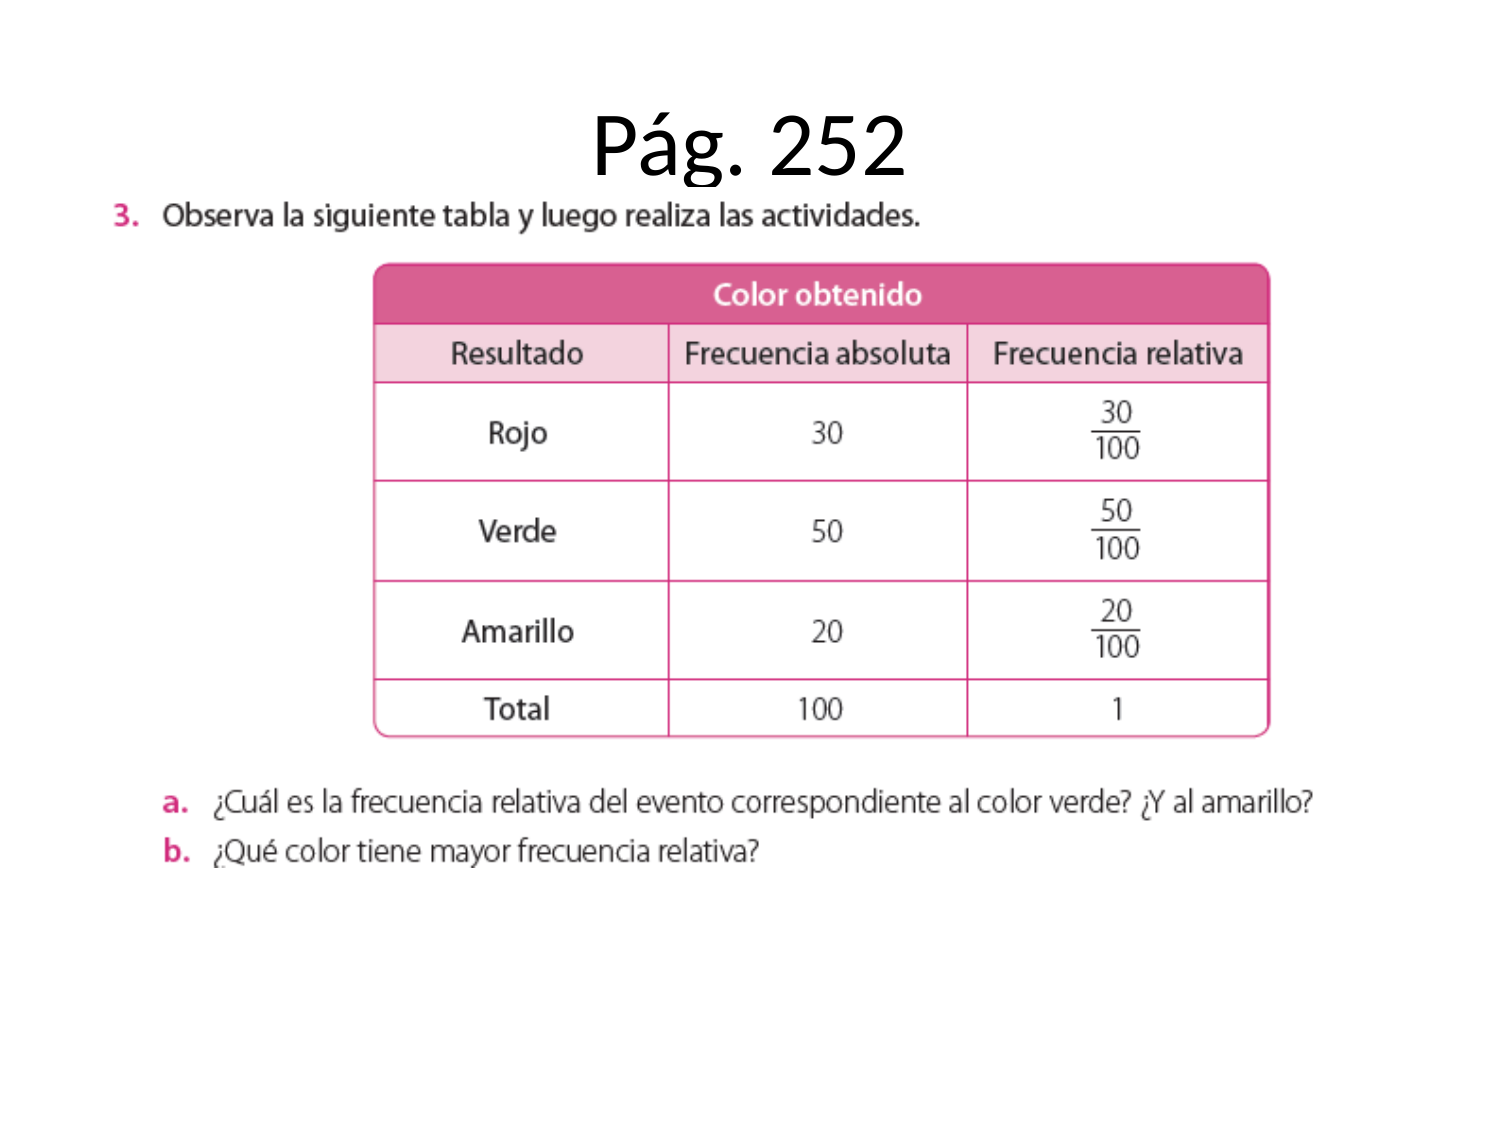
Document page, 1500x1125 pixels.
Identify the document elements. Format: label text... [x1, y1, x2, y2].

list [105, 187, 1326, 868]
title Pág. 252 [75, 45, 1425, 233]
